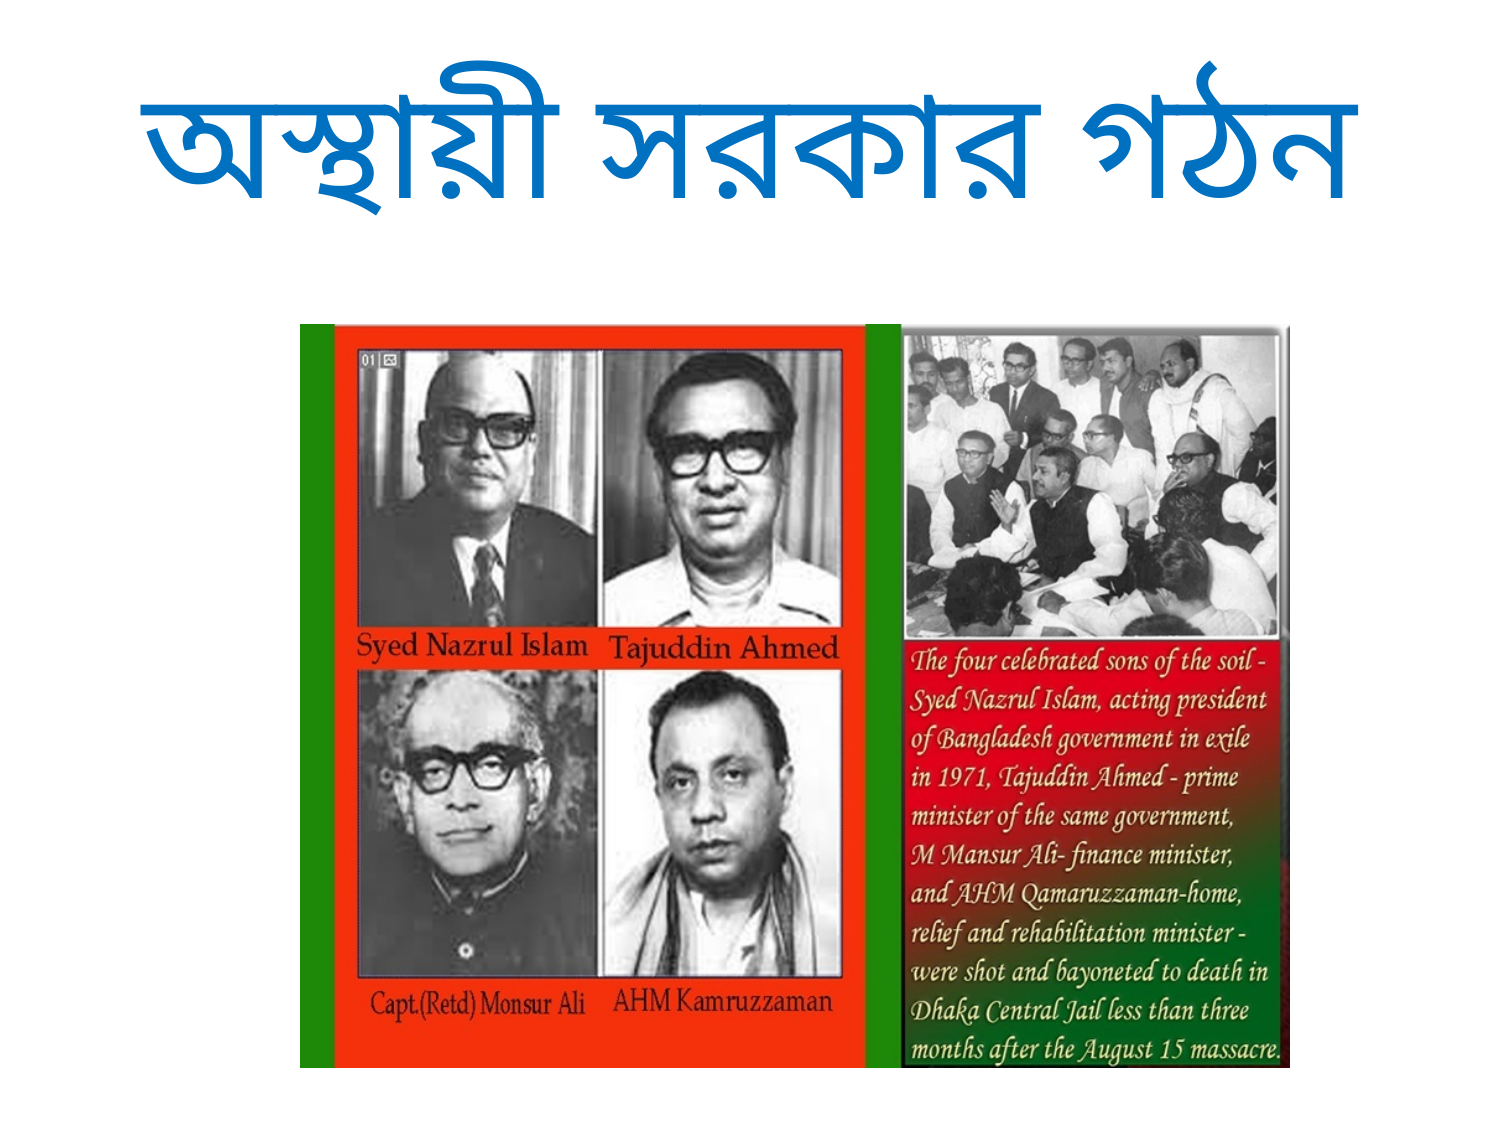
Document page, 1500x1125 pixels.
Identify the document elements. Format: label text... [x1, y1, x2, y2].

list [299, 324, 1291, 1068]
title অস্থায়ী সরকার গঠন [75, 45, 1425, 233]
